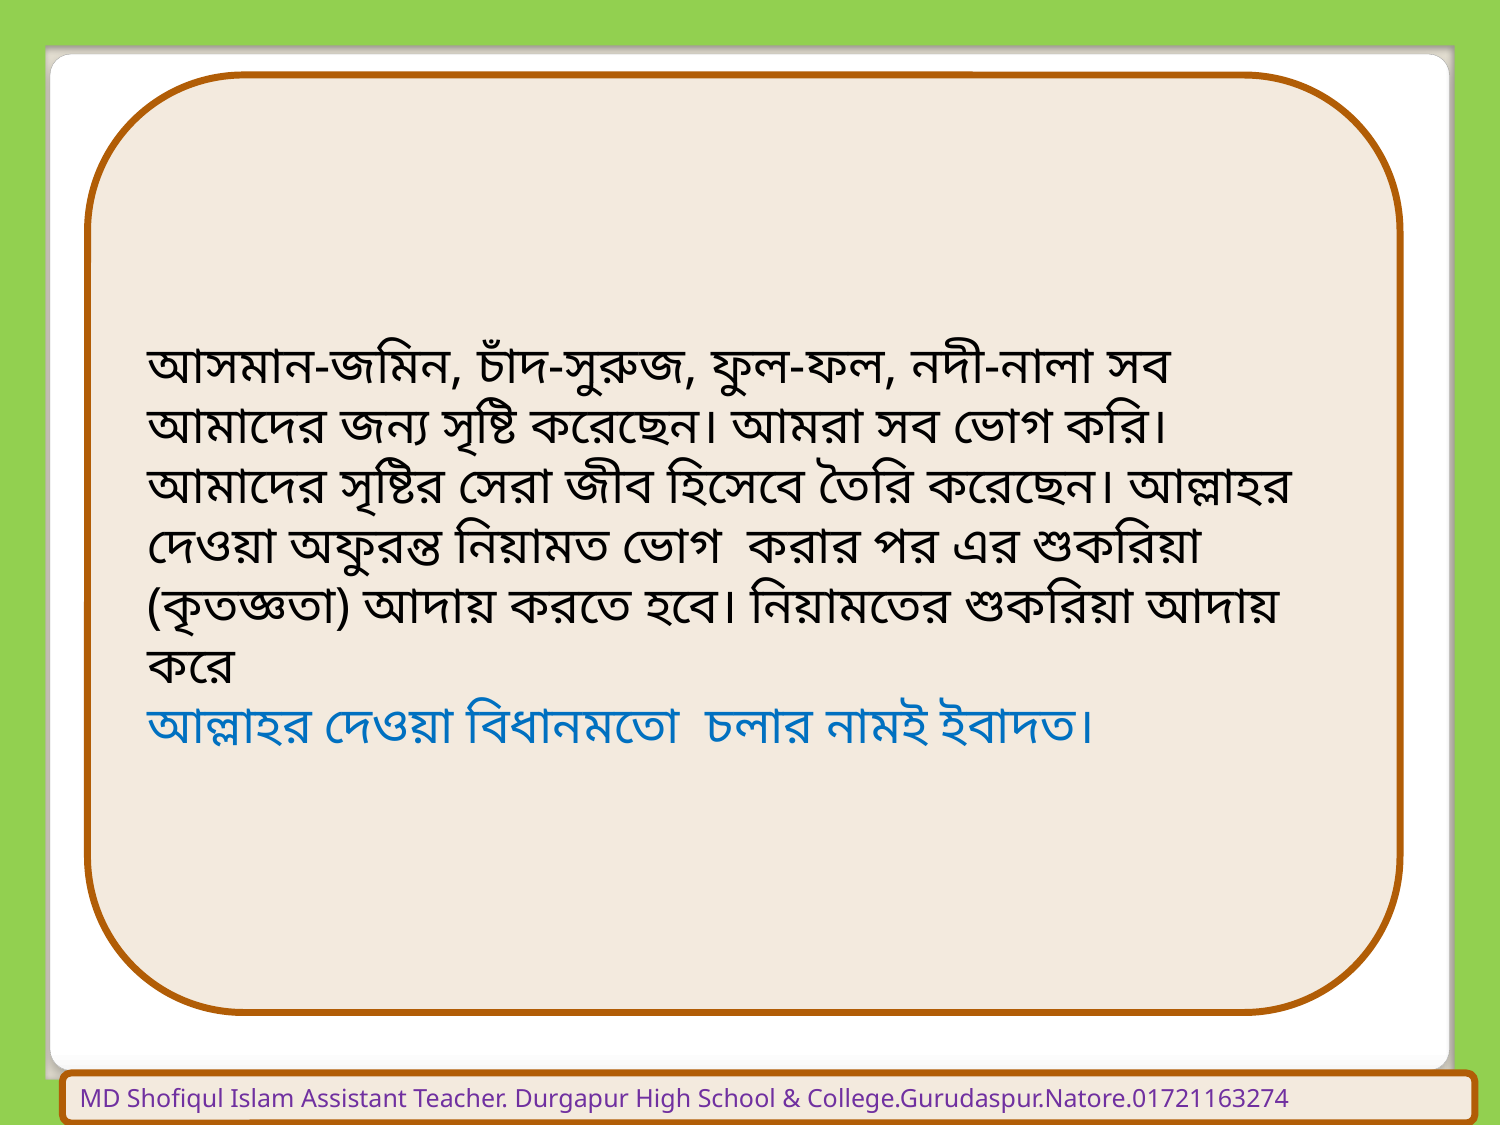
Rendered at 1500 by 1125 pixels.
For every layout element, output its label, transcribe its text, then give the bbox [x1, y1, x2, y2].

text_box [0, 0, 1500, 1125]
text_box MD Shofiqul Islam Assistant Teacher. Durgapur High School & College.Gurudaspur.Natore.01721163274 [58, 1069, 1479, 1125]
text_box আসমান-জমিন, চাঁদ-সুরুজ, ফুল-ফল, নদী-নালা সব আমাদের জন্য সৃষ্টি করেছেন। আমরা সব ভোগ করি। আমাদের সৃষ্টির সেরা জীব হিসেবে তৈরি করেছেন। আল্লাহর দেওয়া অফুরন্ত নিয়ামত ভোগ করার পর এর শুকরিয়া (কৃতজ্ঞতা) আদায় করতে হবে। নিয়ামতের শুকরিয়া আদায় করে আল্লাহর দেওয়া বিধানমতো চলার নামই ইবাদত। [83, 71, 1404, 1016]
